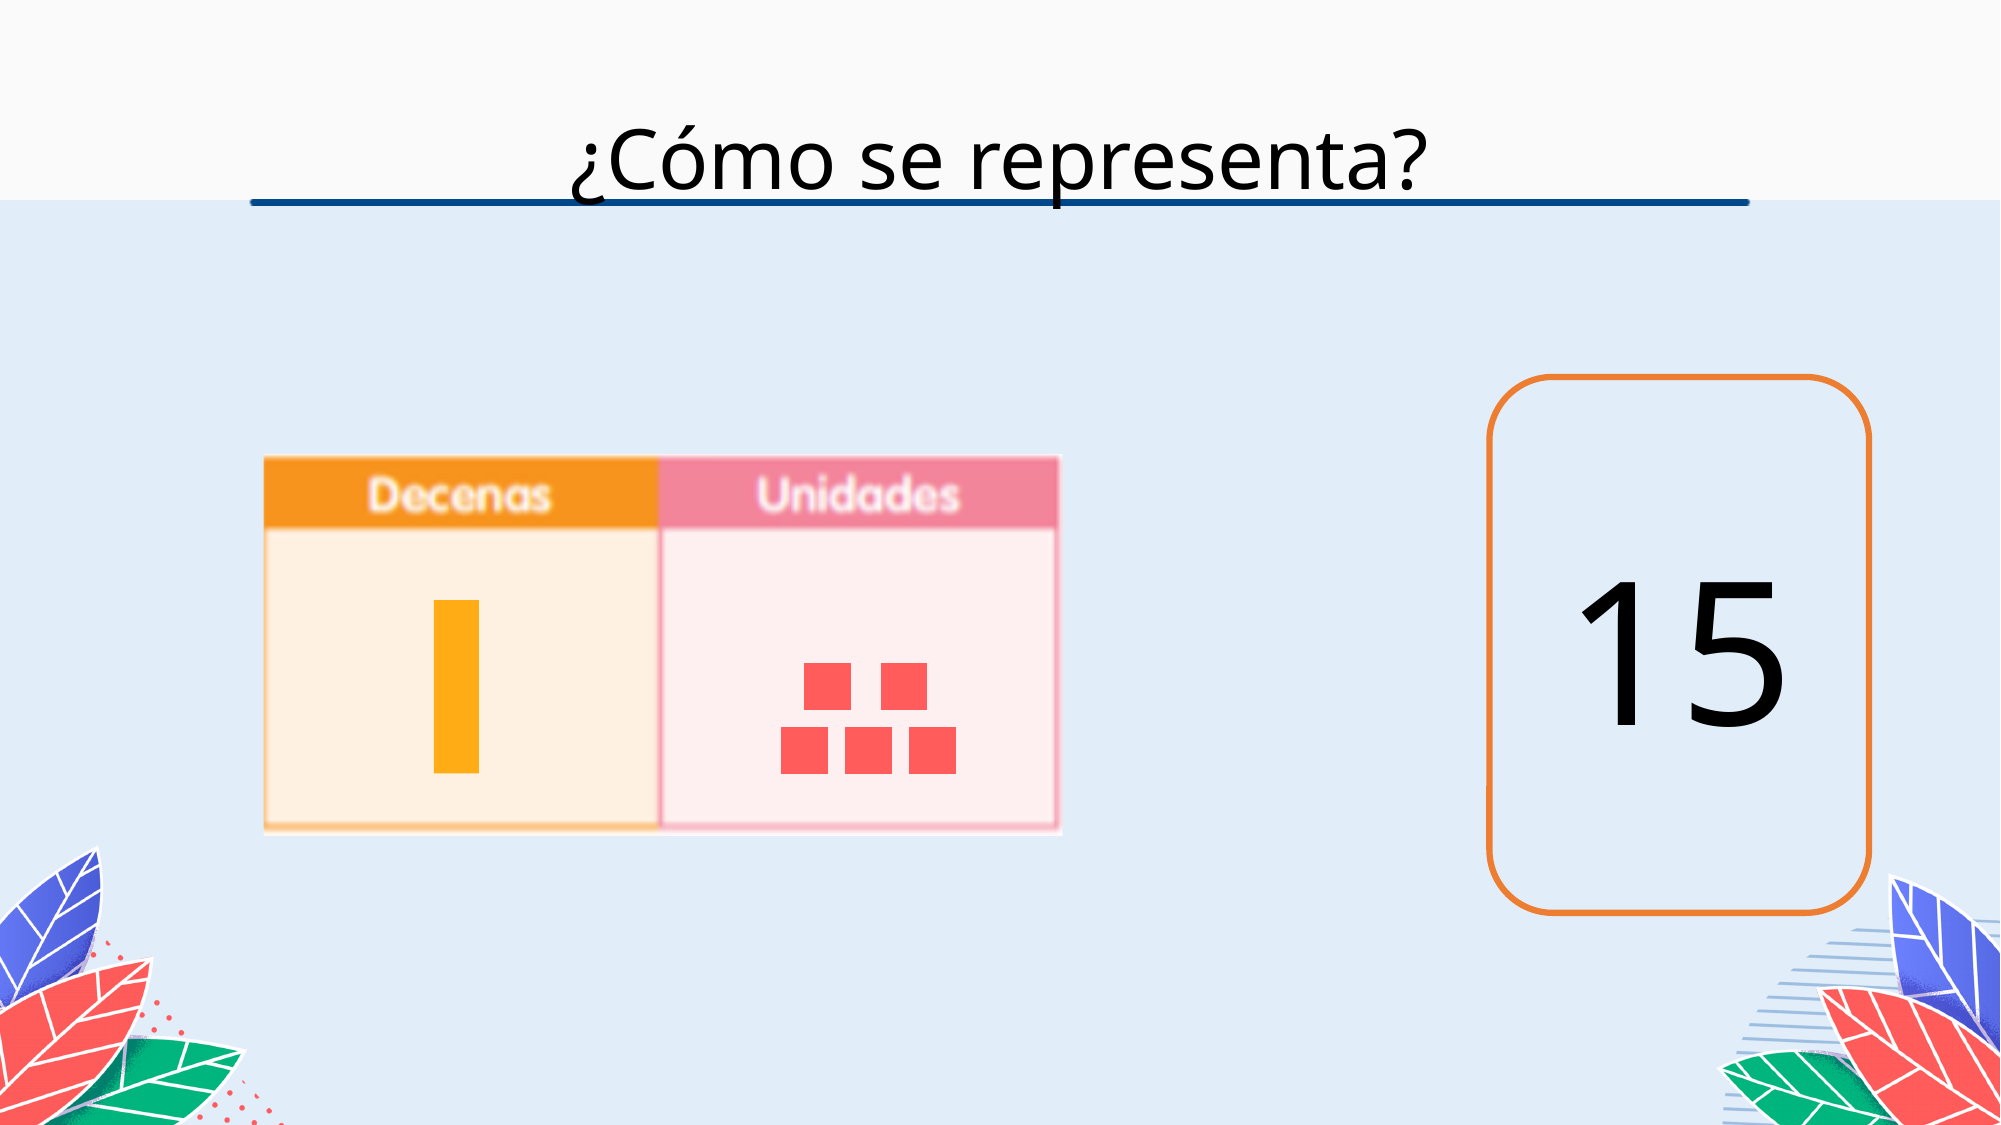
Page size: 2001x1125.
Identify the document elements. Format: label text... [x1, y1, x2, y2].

picture [1716, 873, 2000, 1125]
picture [263, 454, 1063, 836]
picture [0, 845, 284, 1125]
text_box 15 [1488, 375, 1871, 914]
text_box ¿Cómo se representa? [68, 99, 1932, 215]
